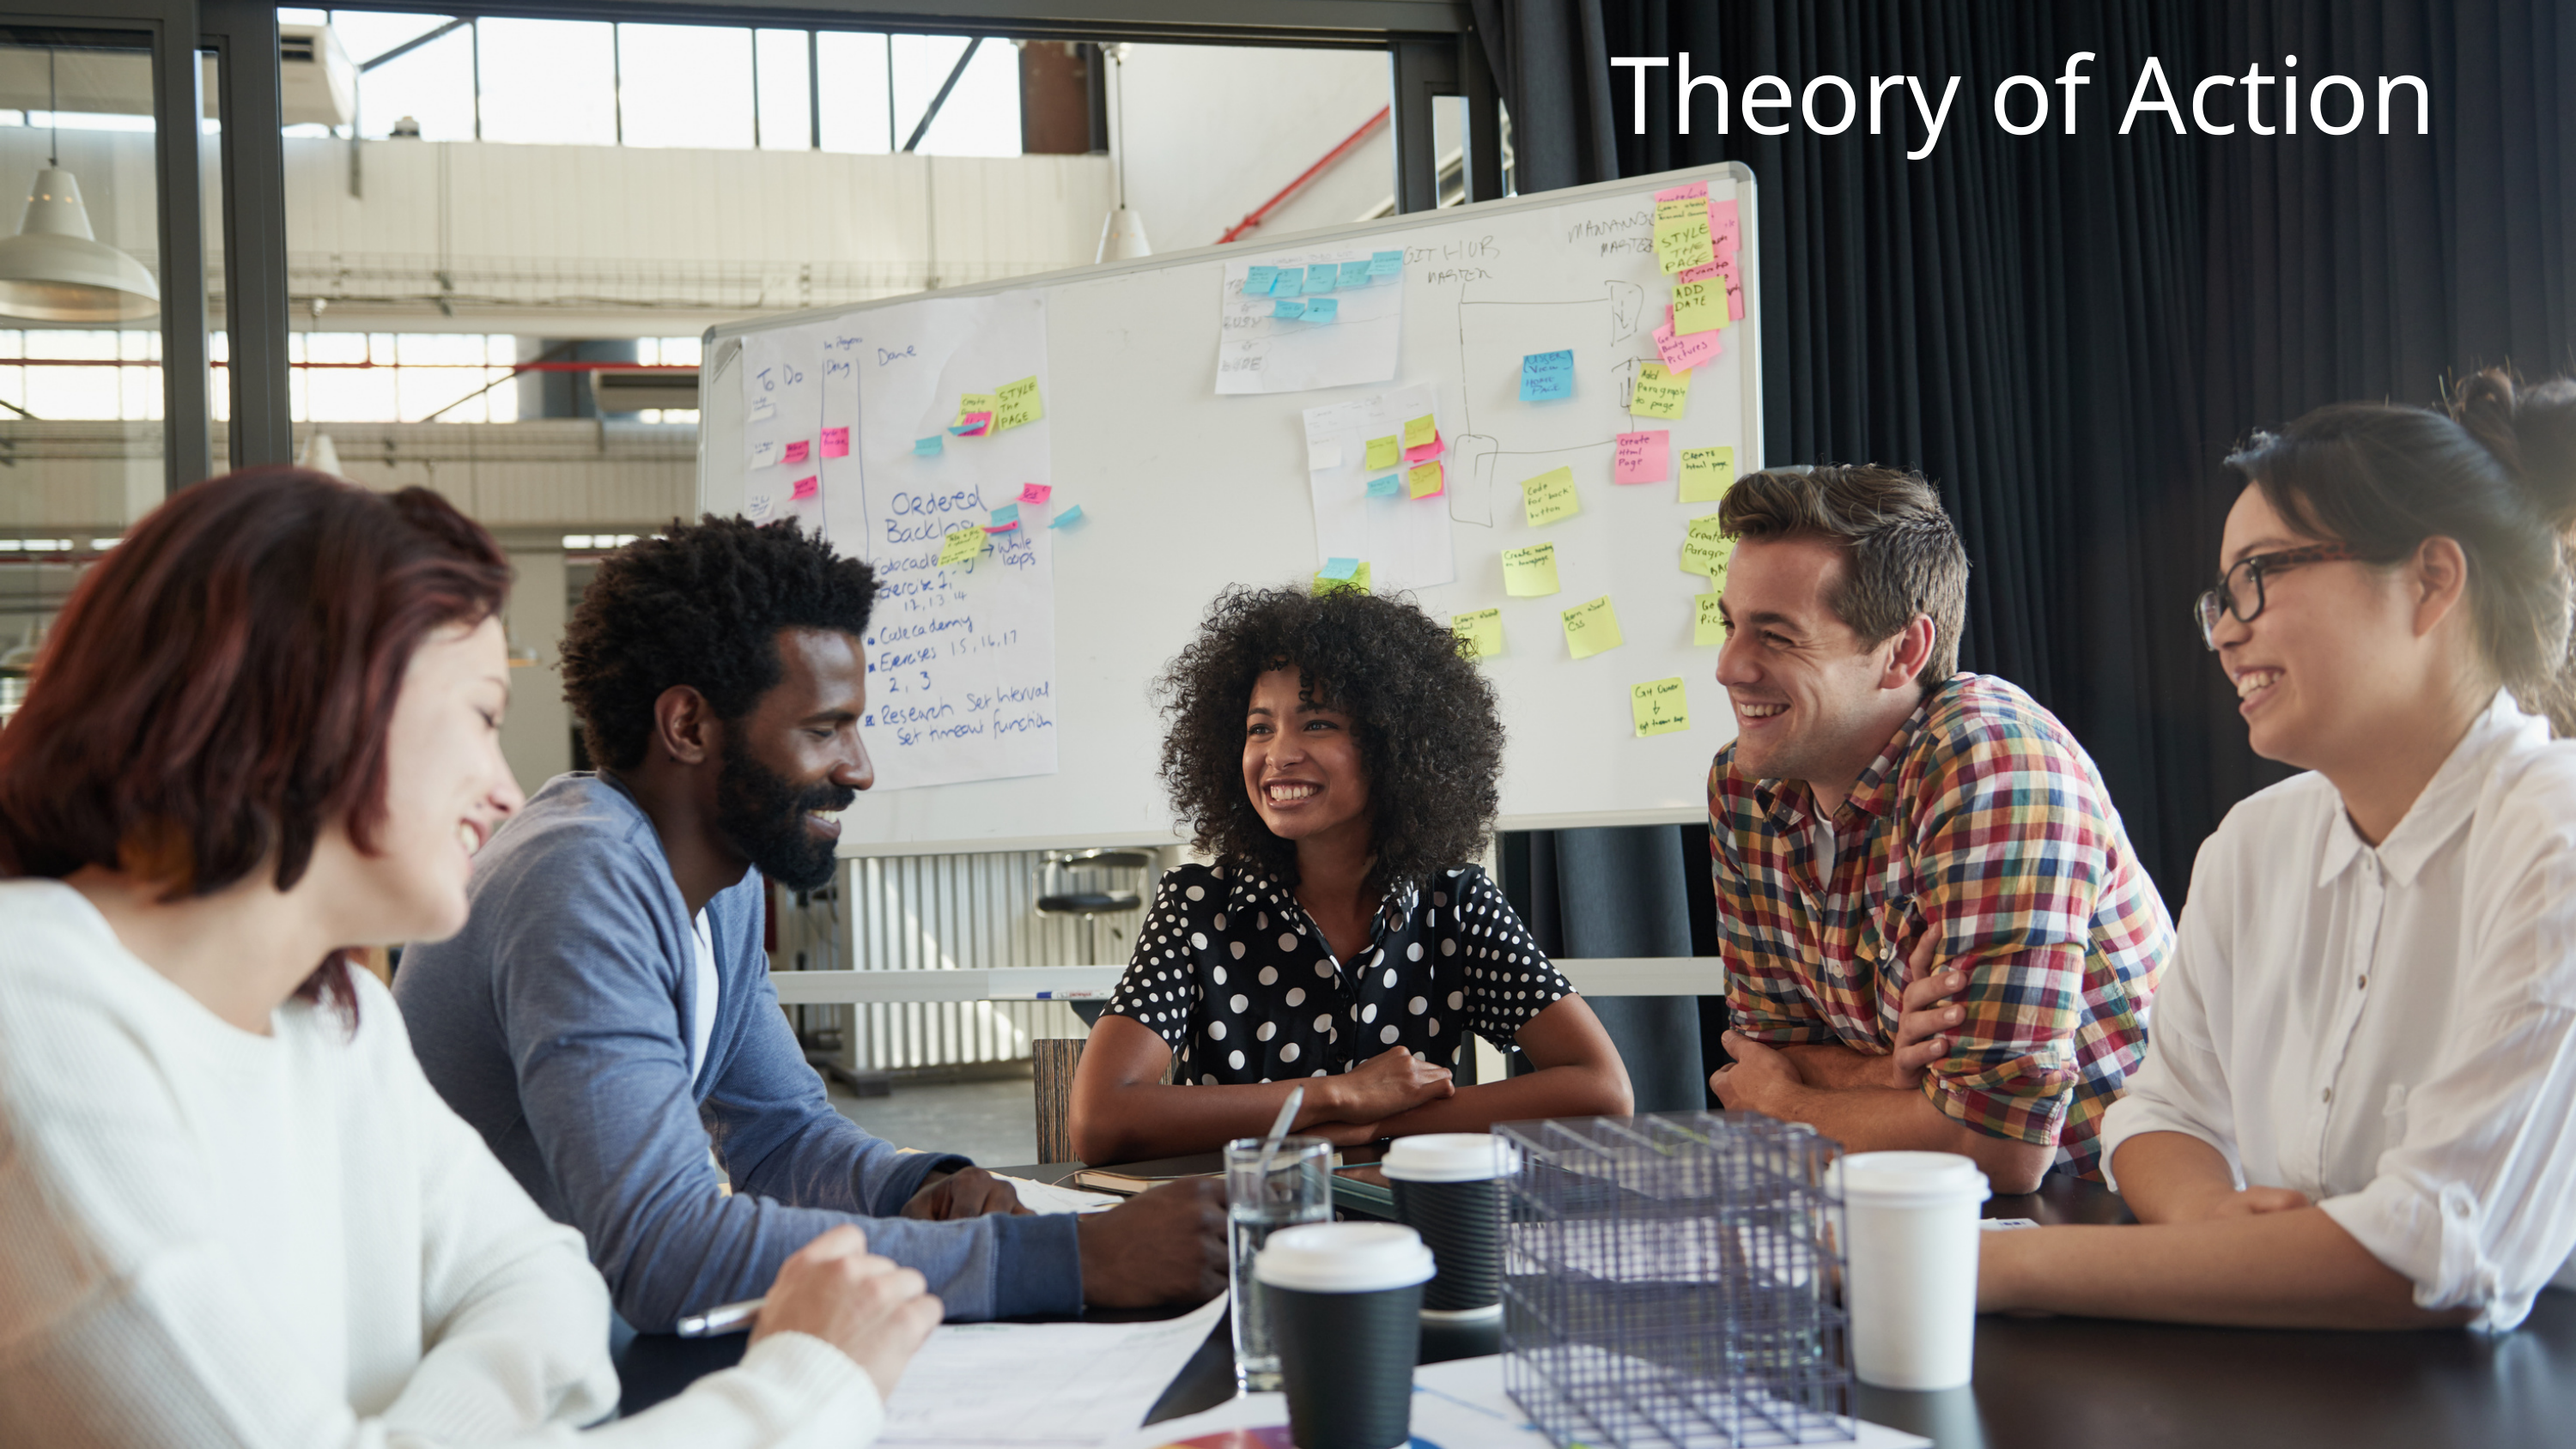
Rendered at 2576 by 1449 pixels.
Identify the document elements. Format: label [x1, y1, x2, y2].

text_box [0, 0, 2576, 1449]
